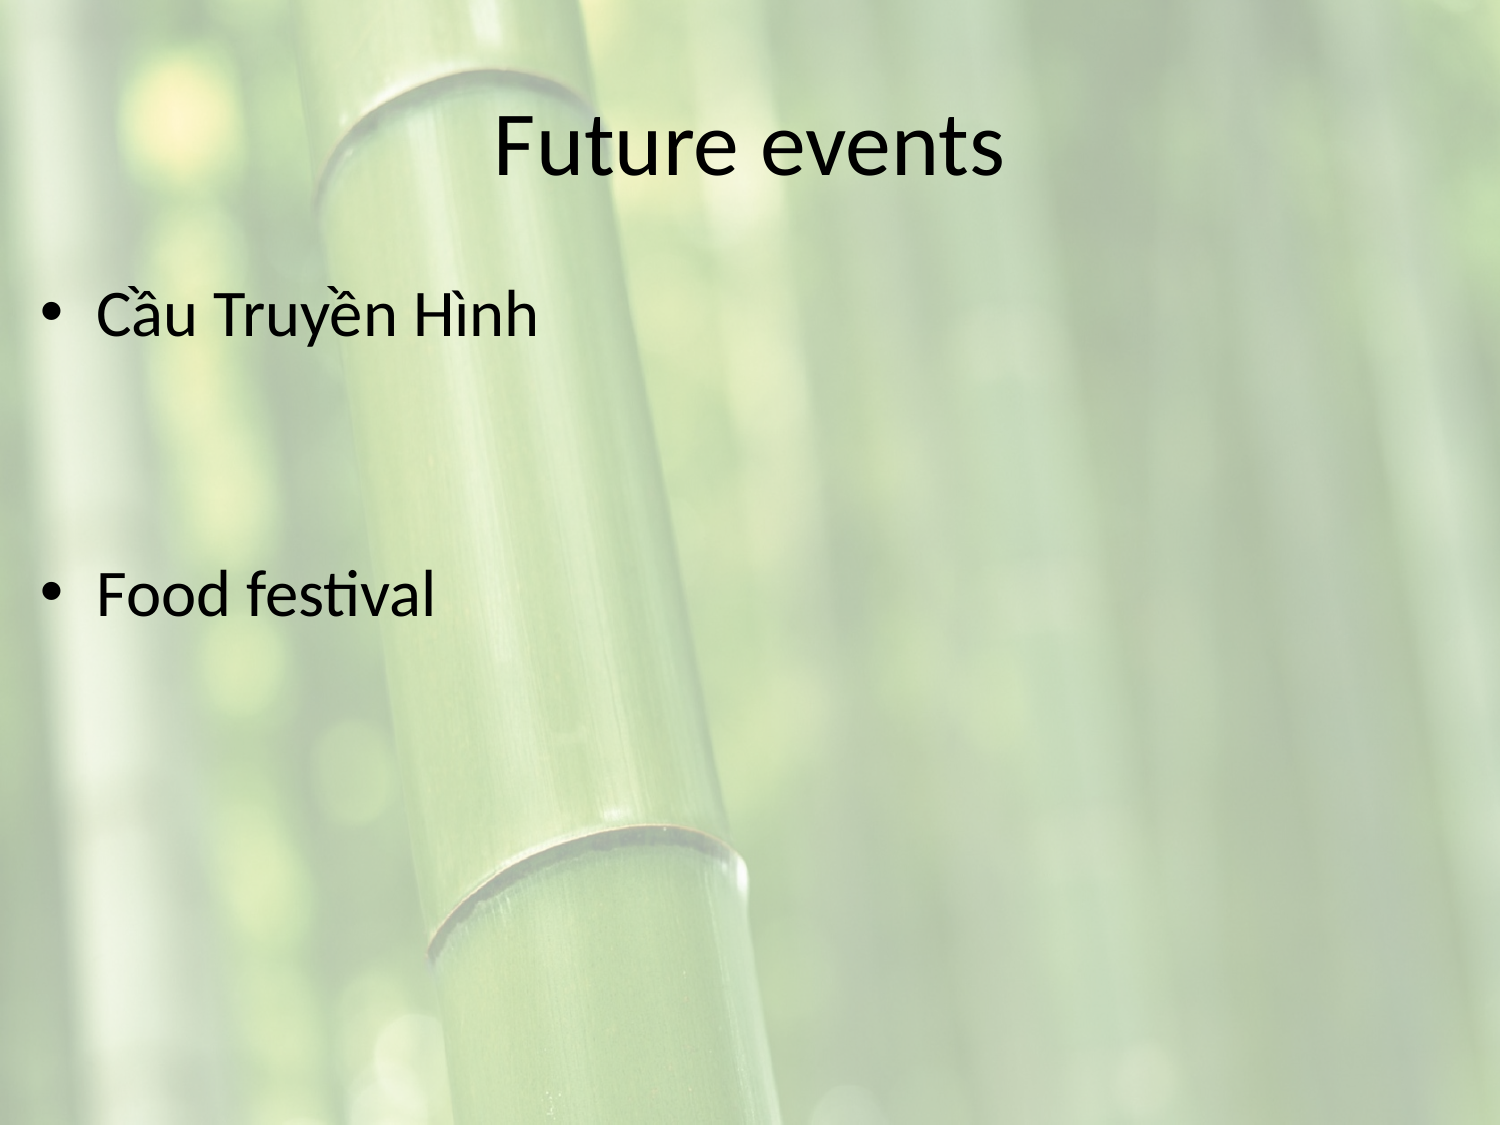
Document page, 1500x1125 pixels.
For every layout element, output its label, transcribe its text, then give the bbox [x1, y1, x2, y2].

title Future events [75, 45, 1425, 233]
list Cầu Truyền Hình Food festival [24, 262, 1500, 1005]
